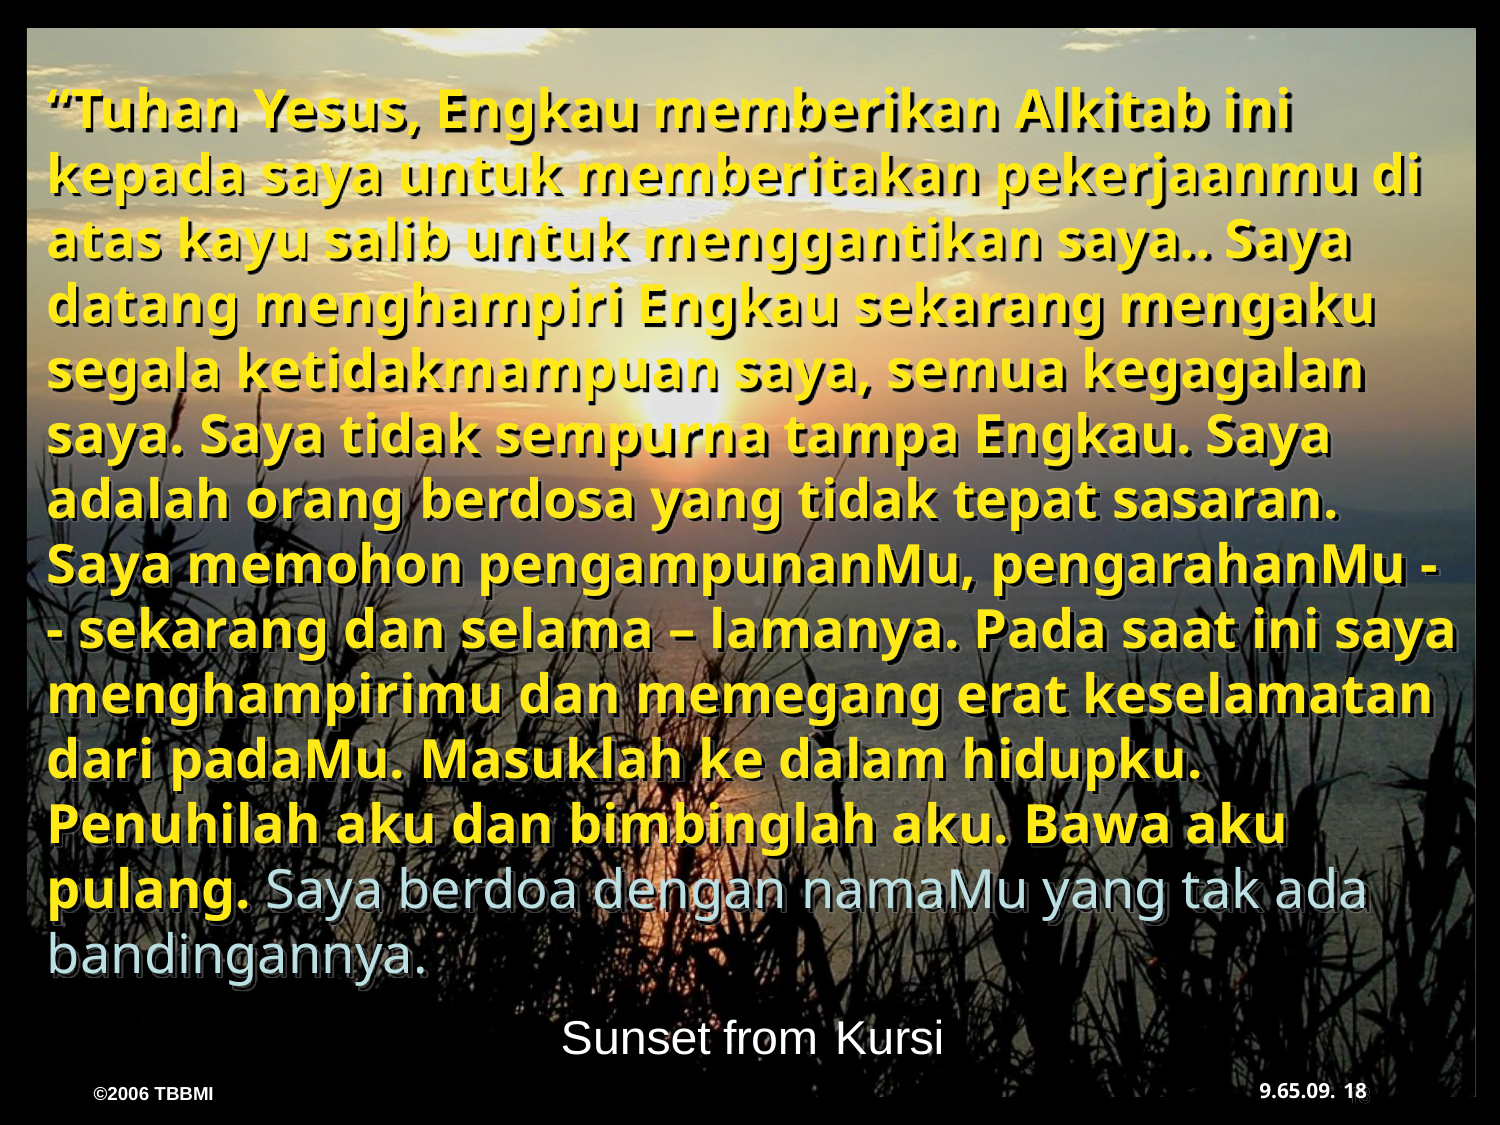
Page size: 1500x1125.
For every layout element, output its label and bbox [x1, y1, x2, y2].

text_box [0, 0, 1500, 1125]
